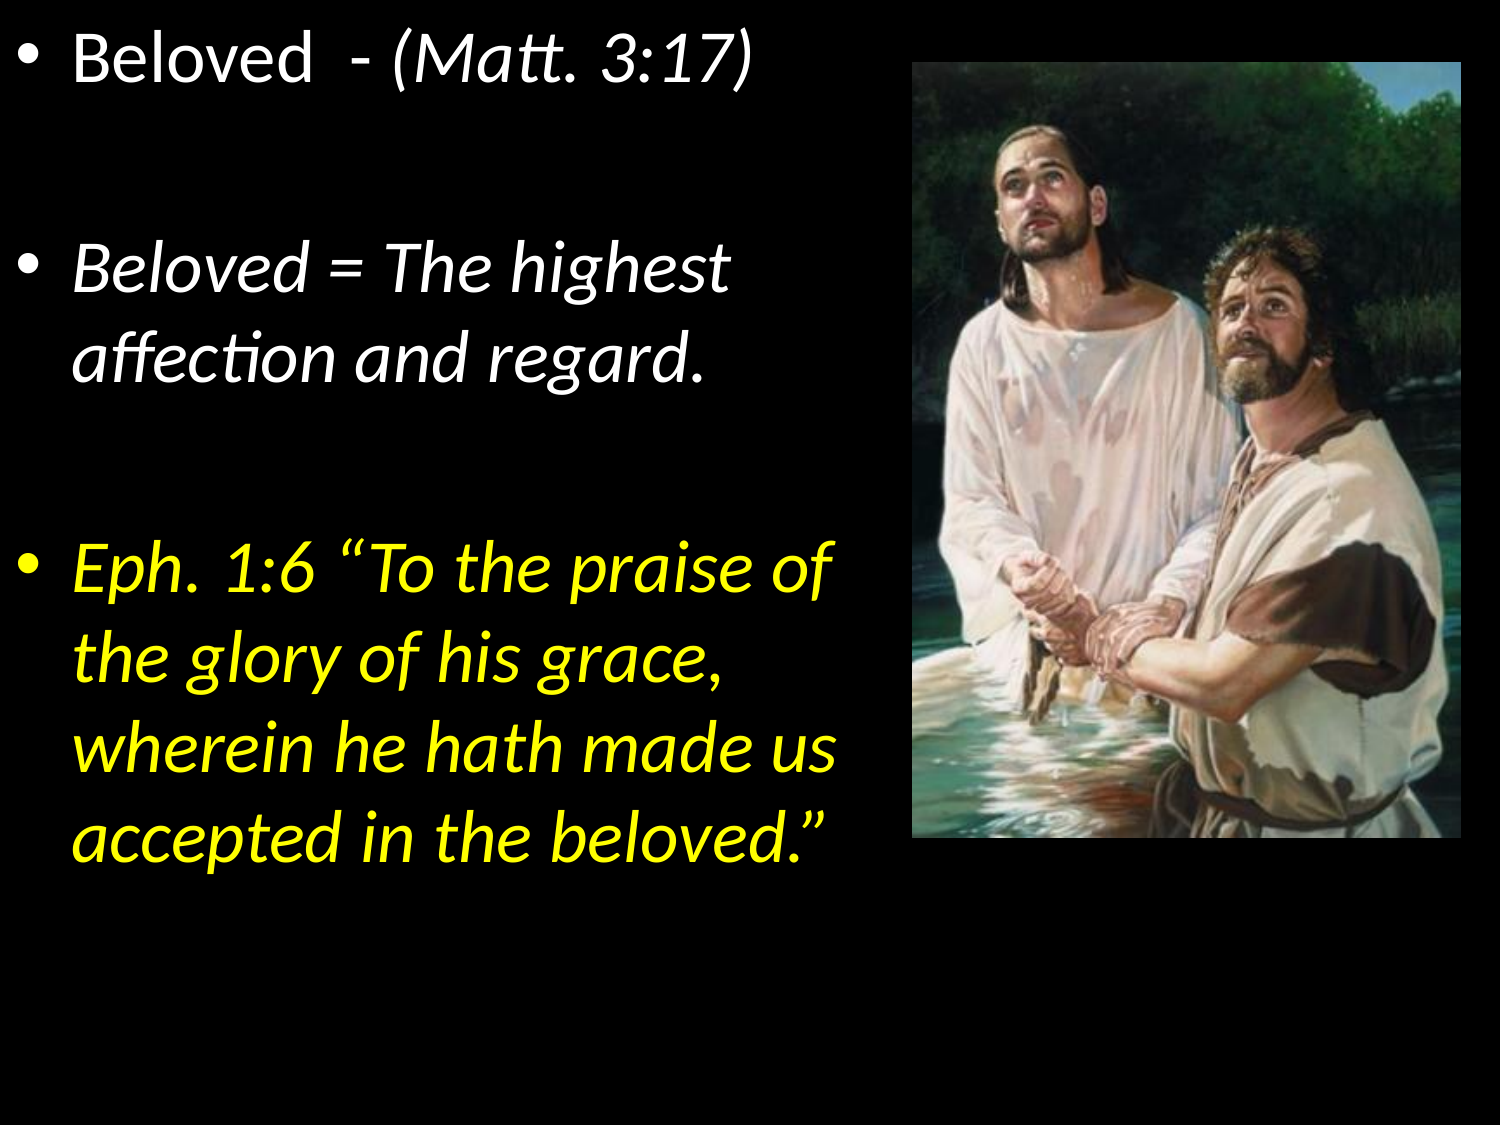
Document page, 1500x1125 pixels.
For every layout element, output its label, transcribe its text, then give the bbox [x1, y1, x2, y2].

list Beloved - (Matt. 3:17) Beloved = The highest affection and regard. Eph. 1:6 “To the praise of the glory of his grace, wherein he hath made us accepted in the beloved.” [0, 0, 913, 463]
picture [912, 62, 1462, 838]
